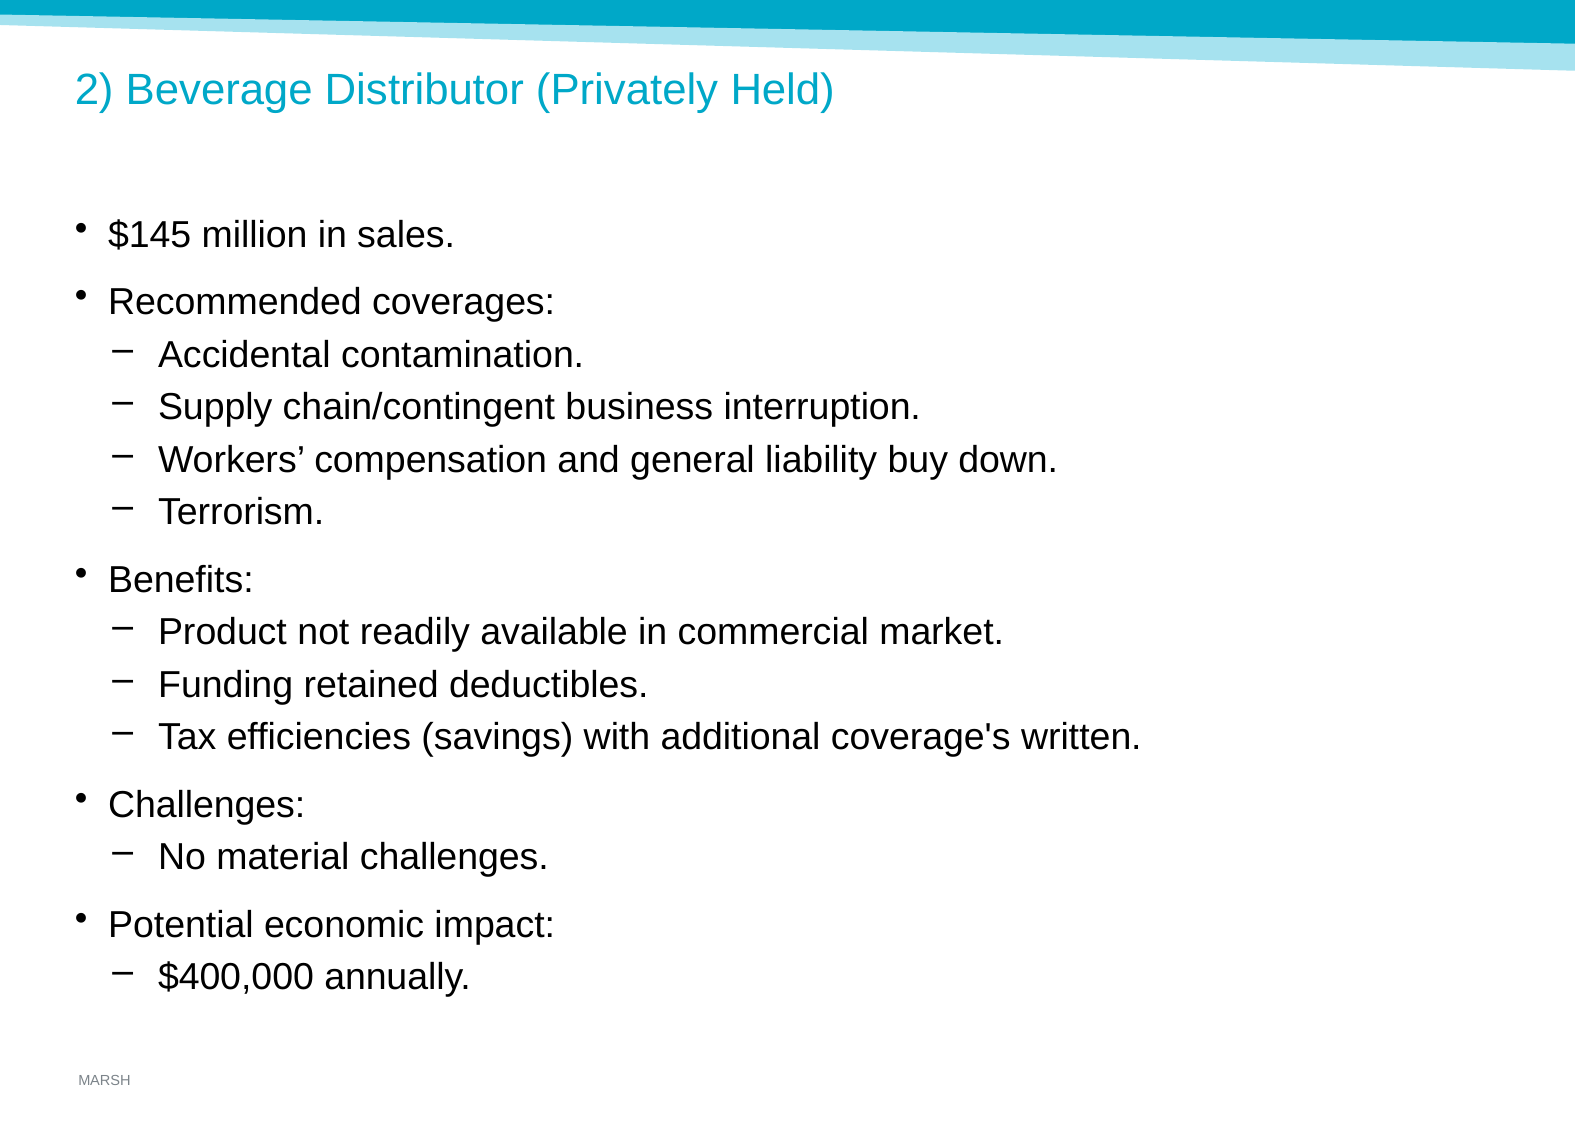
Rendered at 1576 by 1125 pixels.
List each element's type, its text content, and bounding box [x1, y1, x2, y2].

title 2) Beverage Distributor (Privately Held) [74, 62, 1500, 176]
list $145 million in sales. Recommended coverages: Accidental contamination. Supply chain/contingent business interruption. Workers’ compensation and general liability buy down. Terrorism. Benefits: Product not readily available in commercial market. Funding retained deductibles. Tax efficiencies (savings) with additional coverage's written. Challenges: No material challenges. Potential economic impact: $400,000 annually. [74, 209, 1500, 1028]
